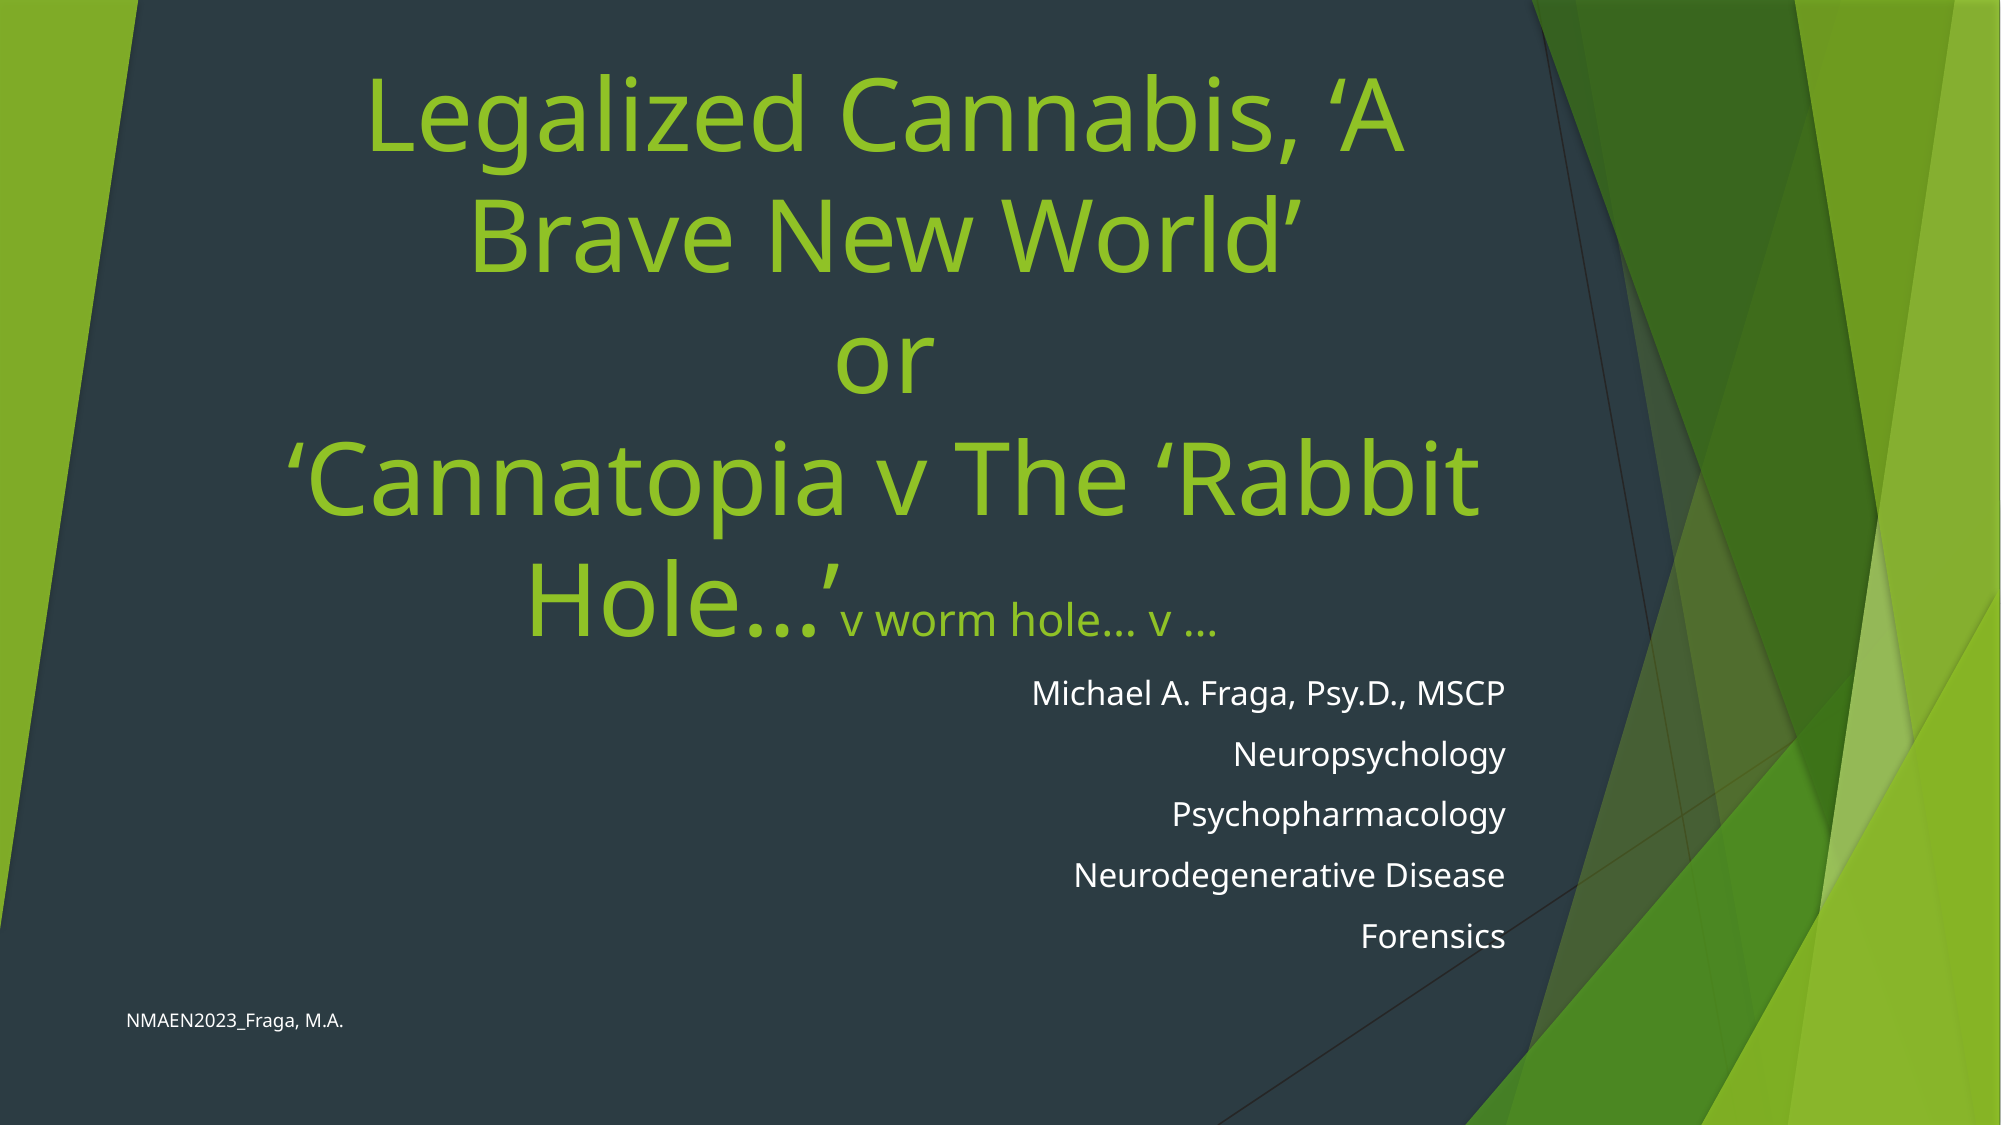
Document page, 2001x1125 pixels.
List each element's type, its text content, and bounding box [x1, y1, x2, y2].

subtitle Michael A. Fraga, Psy.D., MSCP Neuropsychology Psychopharmacology Neurodegenerative Disease Forensics [247, 664, 1522, 972]
footer NMAEN2023_Fraga, M.A. [111, 991, 1145, 1051]
title Legalized Cannabis, ‘A Brave New World’ or ‘Cannatopia v The ‘Rabbit Hole…’v worm hole… v … [247, 41, 1522, 664]
